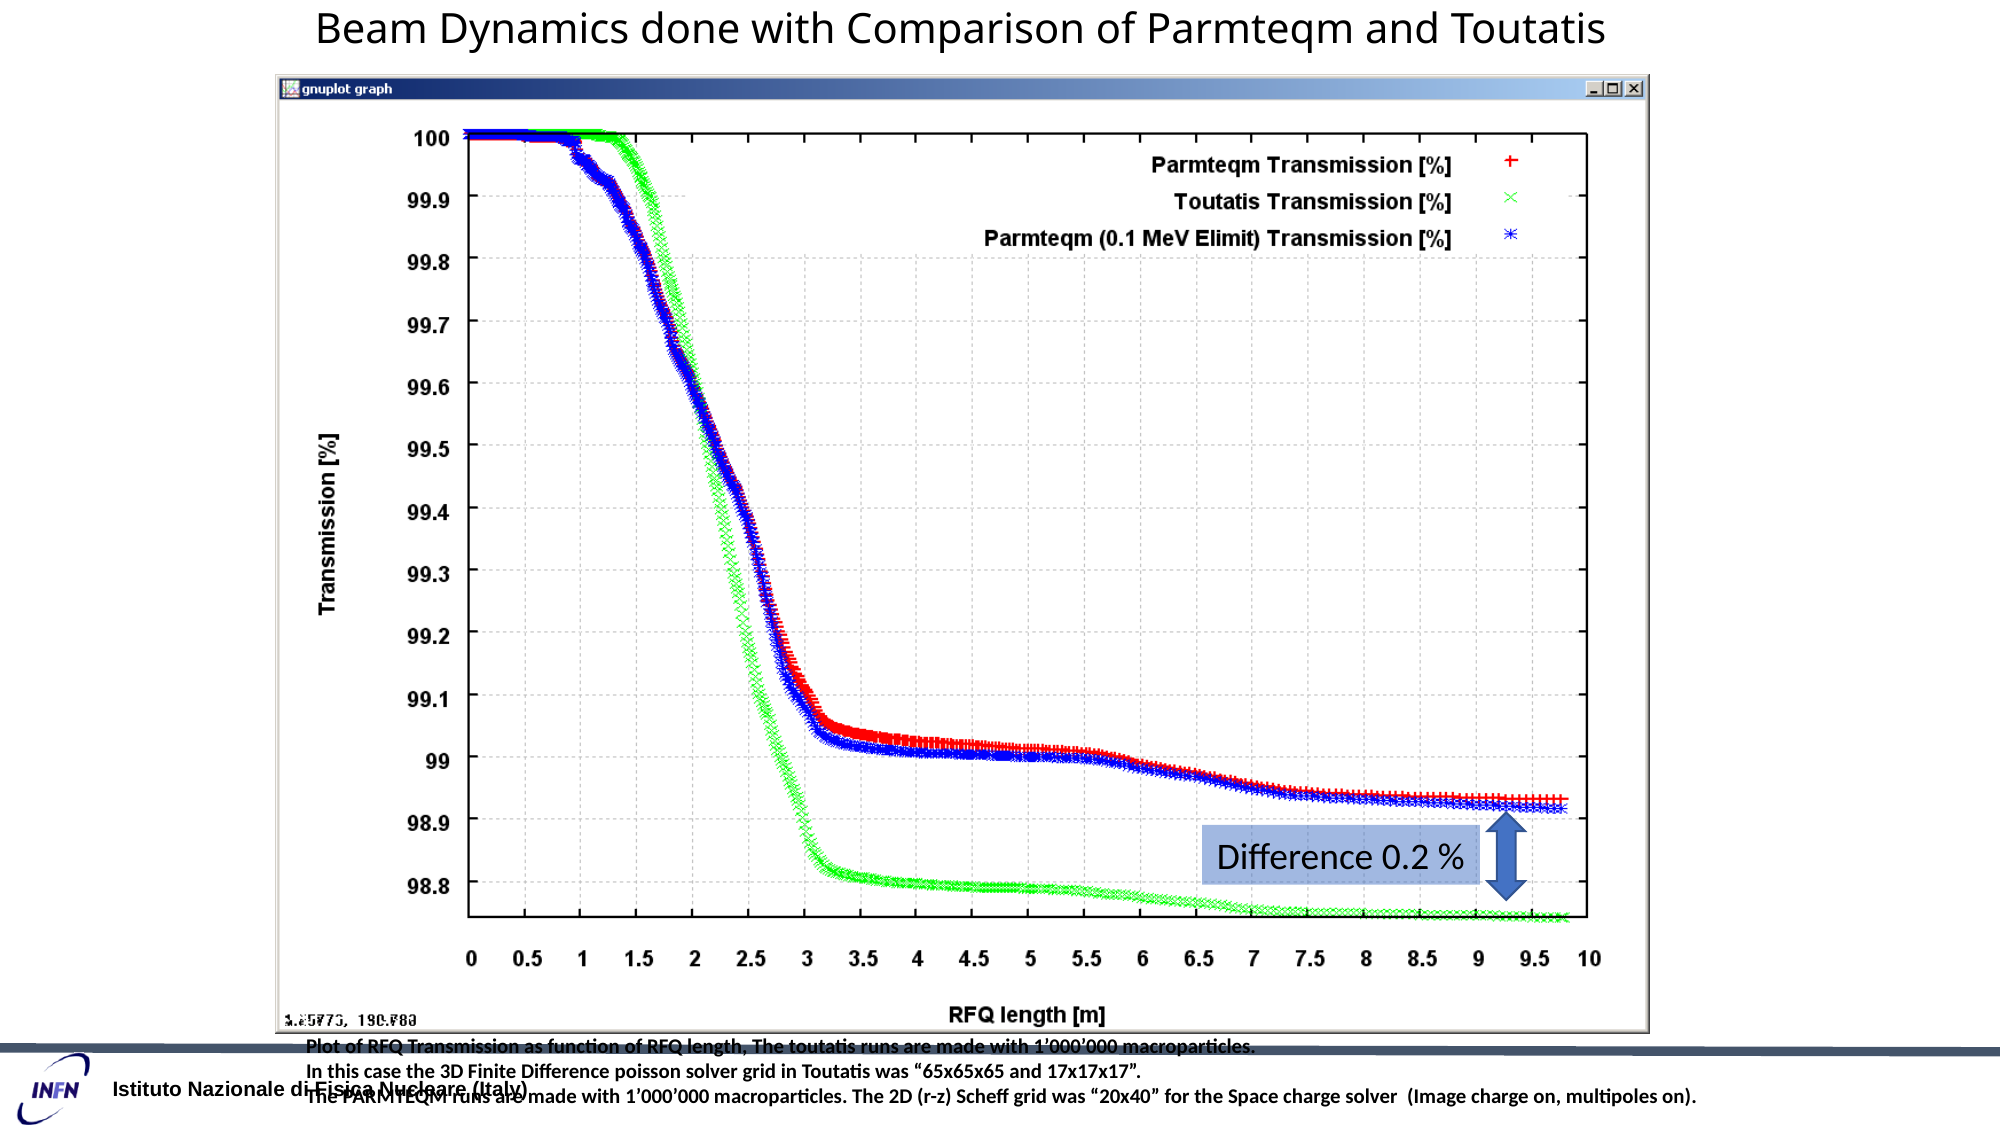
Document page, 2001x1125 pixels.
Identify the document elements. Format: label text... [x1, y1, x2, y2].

text_box Plot of RFQ Transmission as function of RFQ length, The toutatis runs are made with 1’000’000 macroparticles. In this case the 3D Finite Difference poisson solver grid in Toutatis was “65x65x65 and 17x17x17”. The PARMTEQM runs are made with 1’000’000 macroparticles. The 2D (r-z) Scheff grid was “20x40” for the Space charge solver (Image charge on, multipoles on). [291, 1025, 1718, 1115]
picture [274, 74, 1650, 1035]
picture [16, 1051, 90, 1125]
title Beam Dynamics done with Comparison of Parmteqm and Toutatis [300, 0, 1650, 74]
